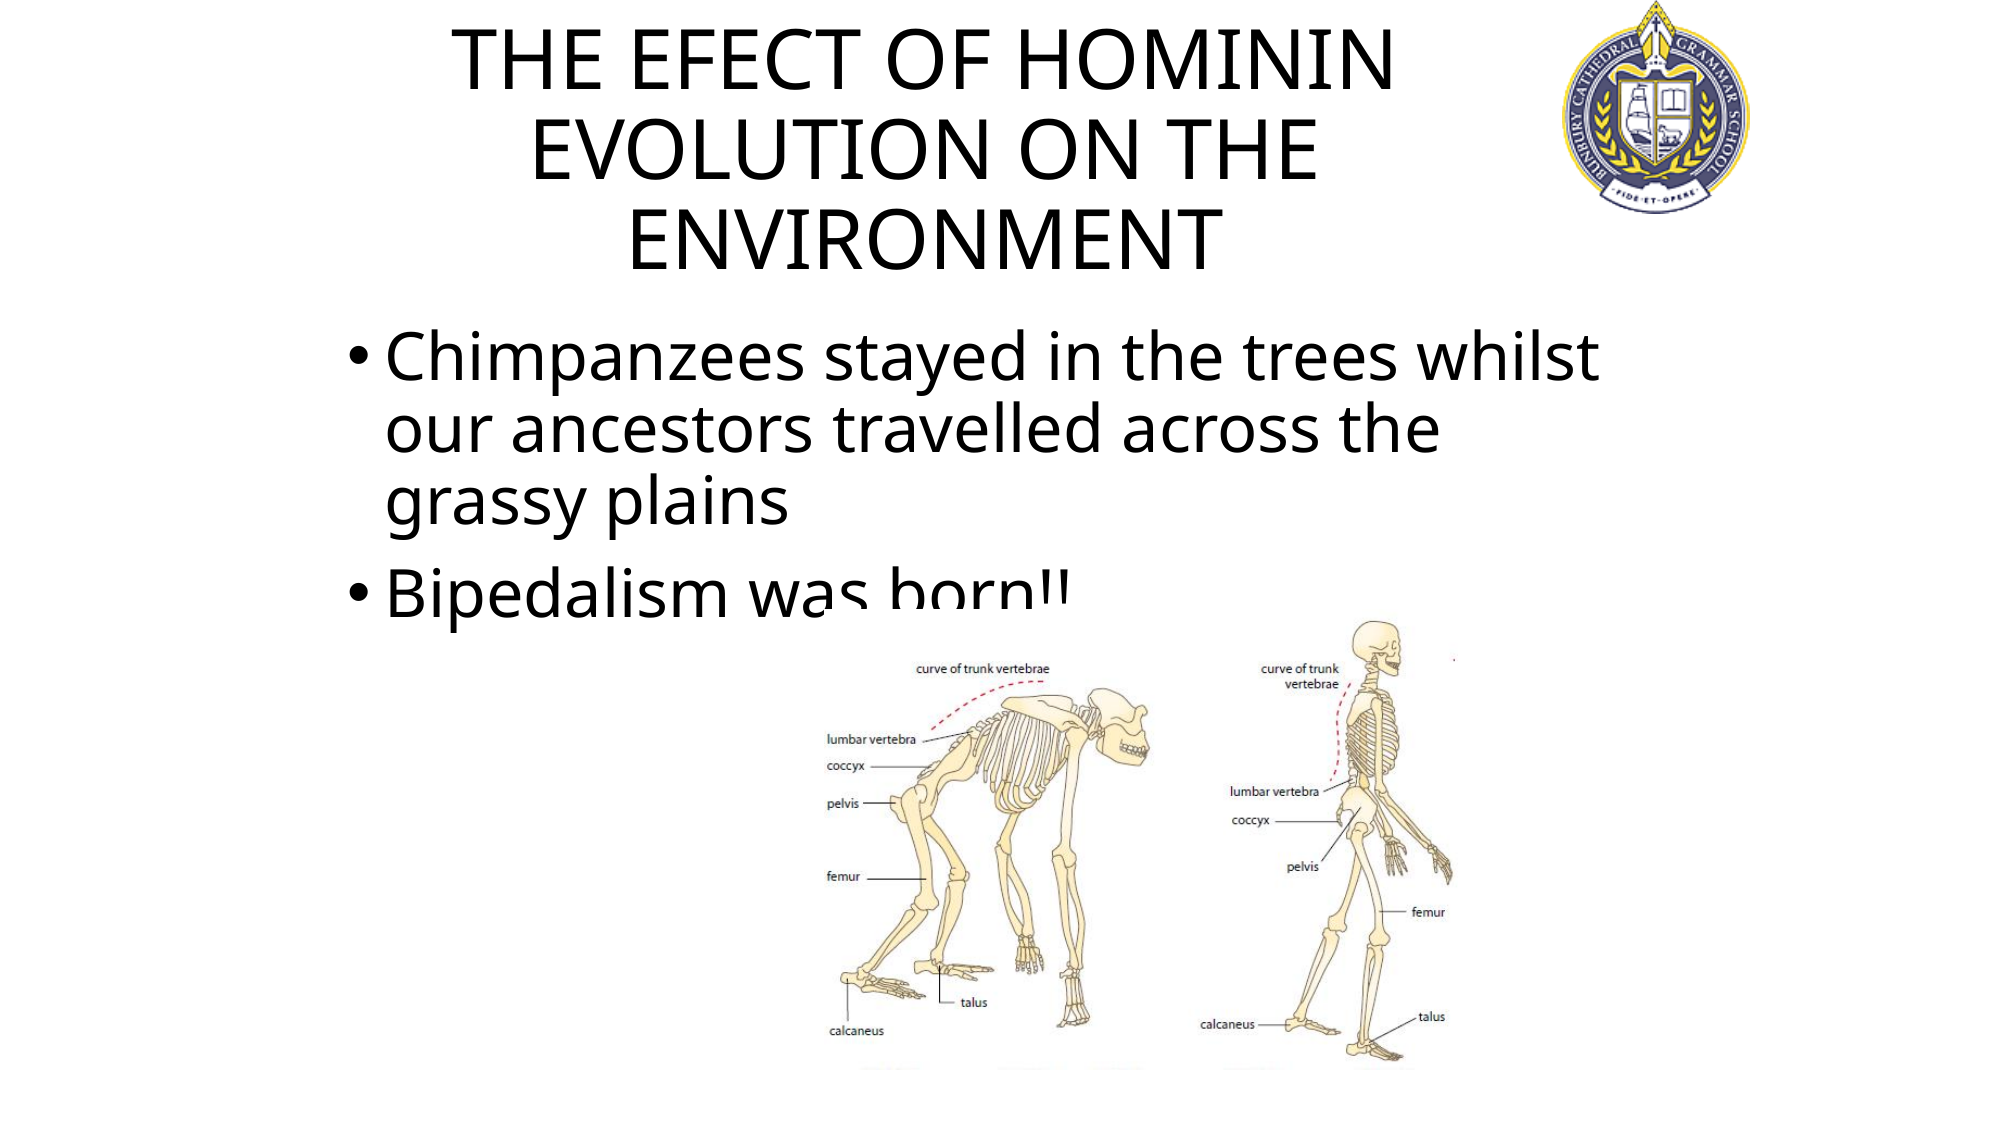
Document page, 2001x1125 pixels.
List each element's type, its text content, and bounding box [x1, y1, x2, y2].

title THE EFECT OF HOMININ EVOLUTION ON THE ENVIRONMENT [249, 58, 1600, 247]
picture [824, 609, 1458, 1070]
list Chimpanzees stayed in the trees whilst our ancestors travelled across the grassy plains Bipedalism was born!! [332, 314, 1675, 1043]
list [1562, 0, 1750, 215]
